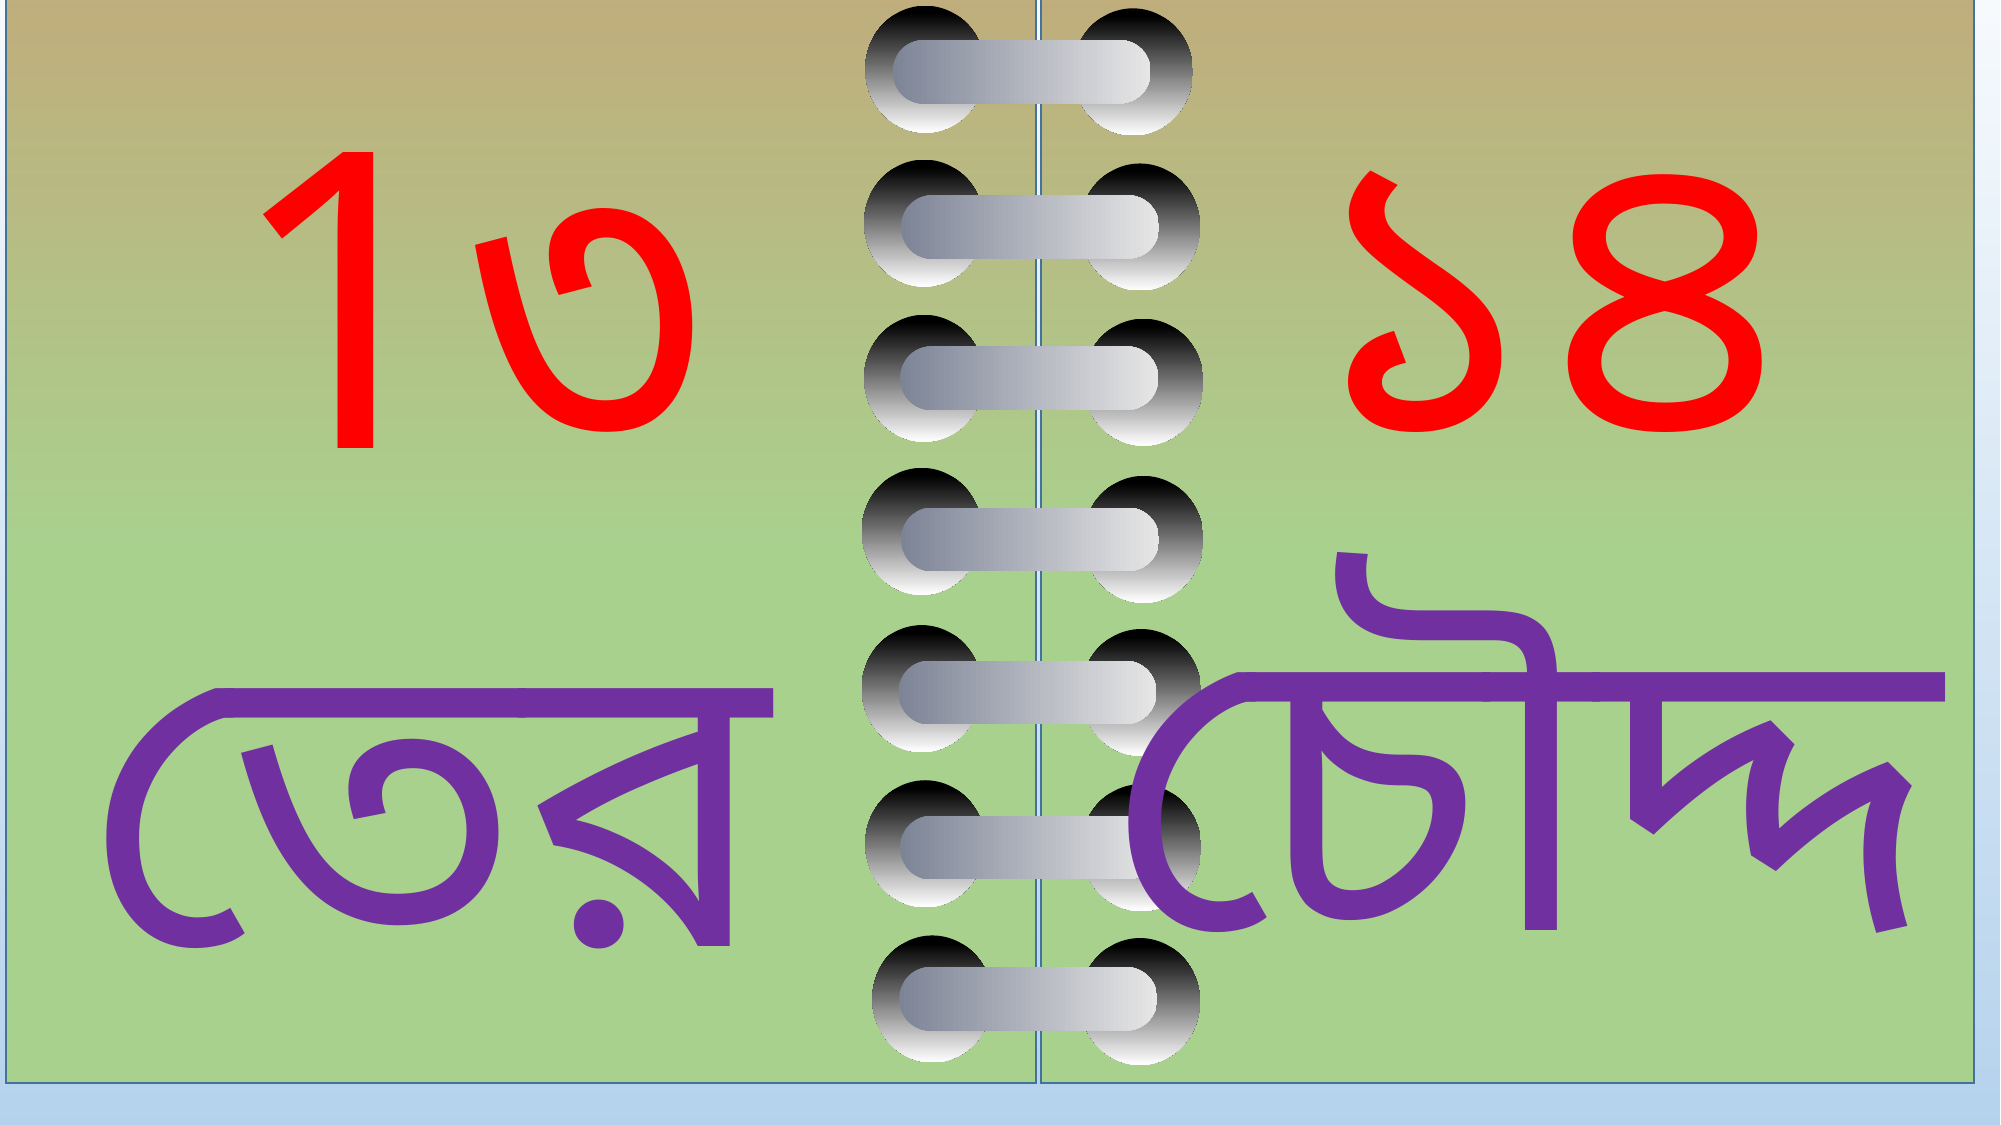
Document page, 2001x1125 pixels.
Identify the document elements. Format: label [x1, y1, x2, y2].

text_box [0, 0, 1993, 1084]
